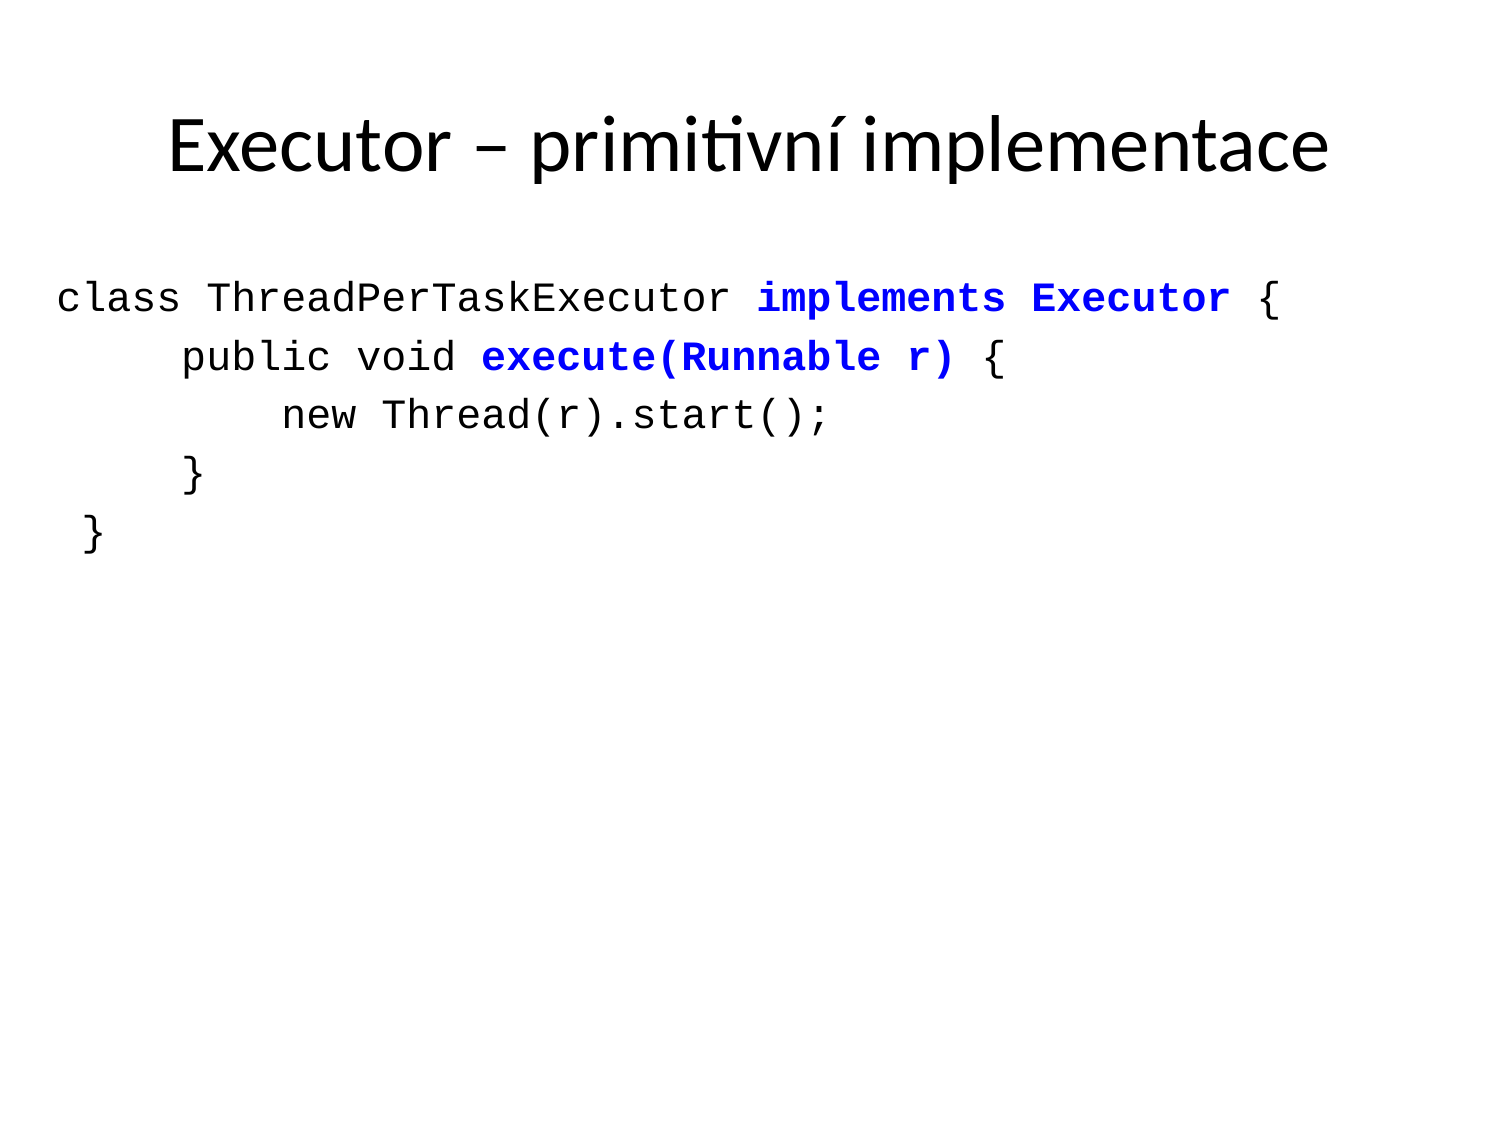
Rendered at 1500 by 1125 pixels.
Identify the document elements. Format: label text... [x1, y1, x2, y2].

title Executor – primitivní implementace [75, 45, 1425, 233]
list class ThreadPerTaskExecutor implements Executor { public void execute(Runnable r) { new Thread(r).start(); } } [41, 262, 1447, 1005]
